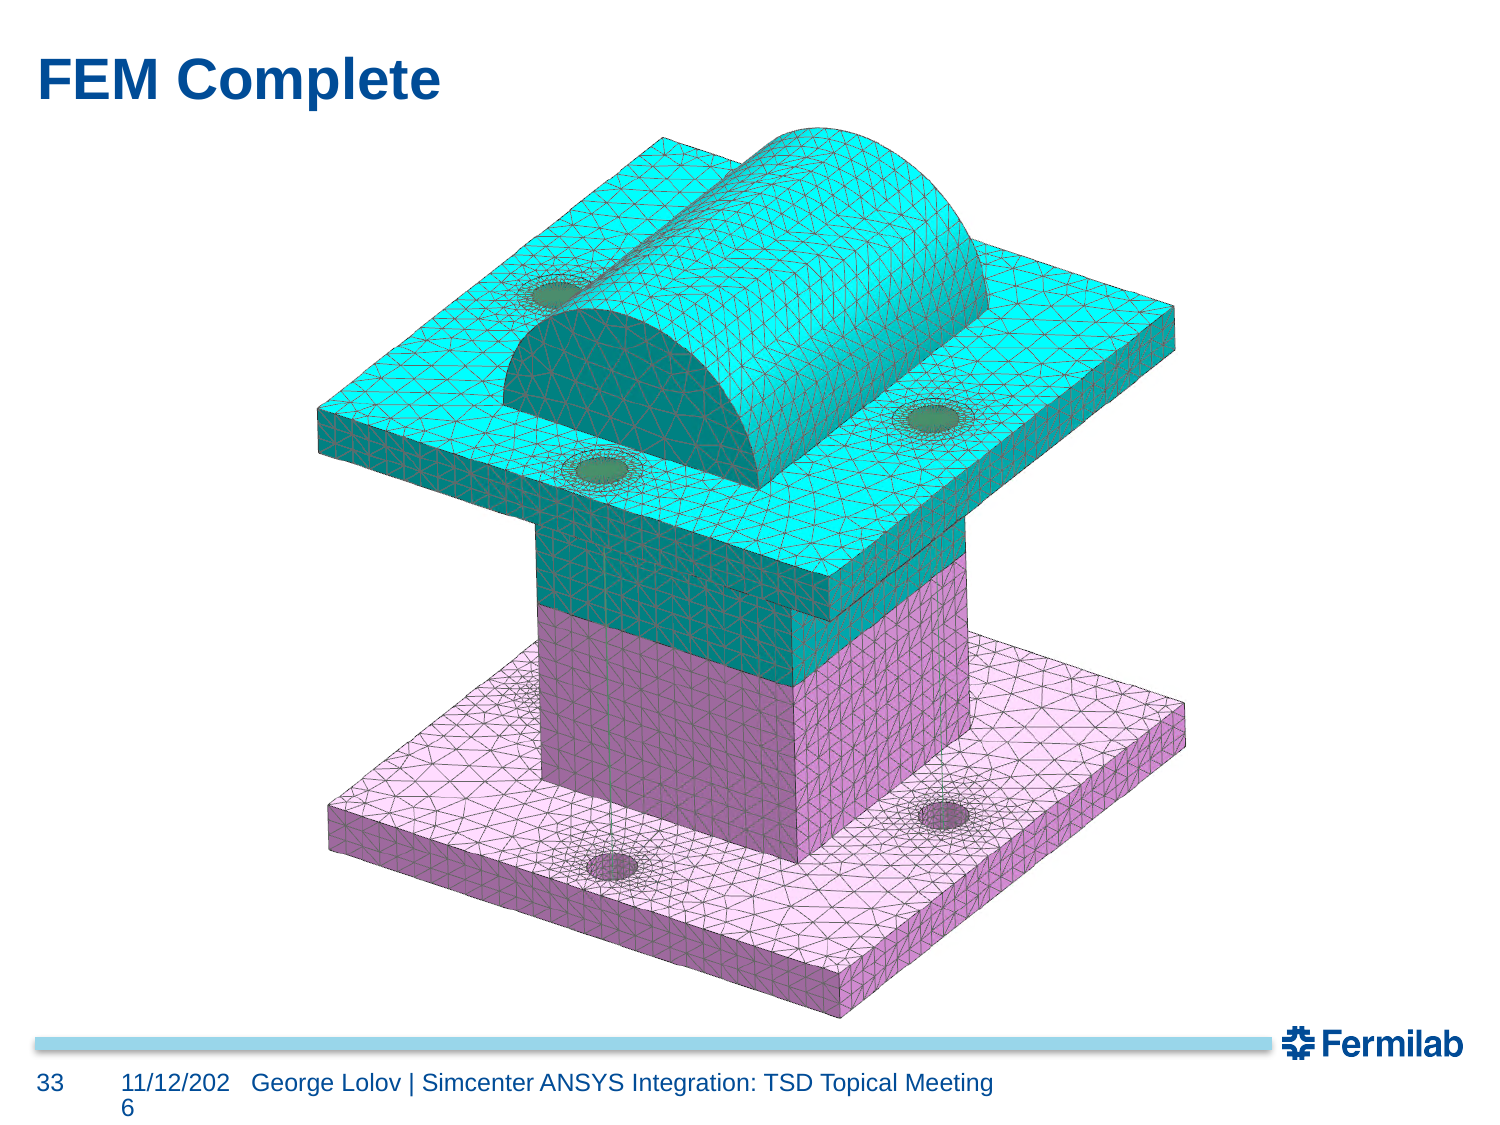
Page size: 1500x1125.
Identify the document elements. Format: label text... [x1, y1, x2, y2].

picture [310, 123, 1190, 1022]
title FEM Complete [37, 41, 1463, 112]
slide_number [120, 1066, 232, 1107]
slide_number 33 [36, 1066, 105, 1106]
footer George Lolov | Simcenter ANSYS Integration: TSD Topical Meeting [251, 1066, 1279, 1107]
picture [1282, 1026, 1463, 1060]
